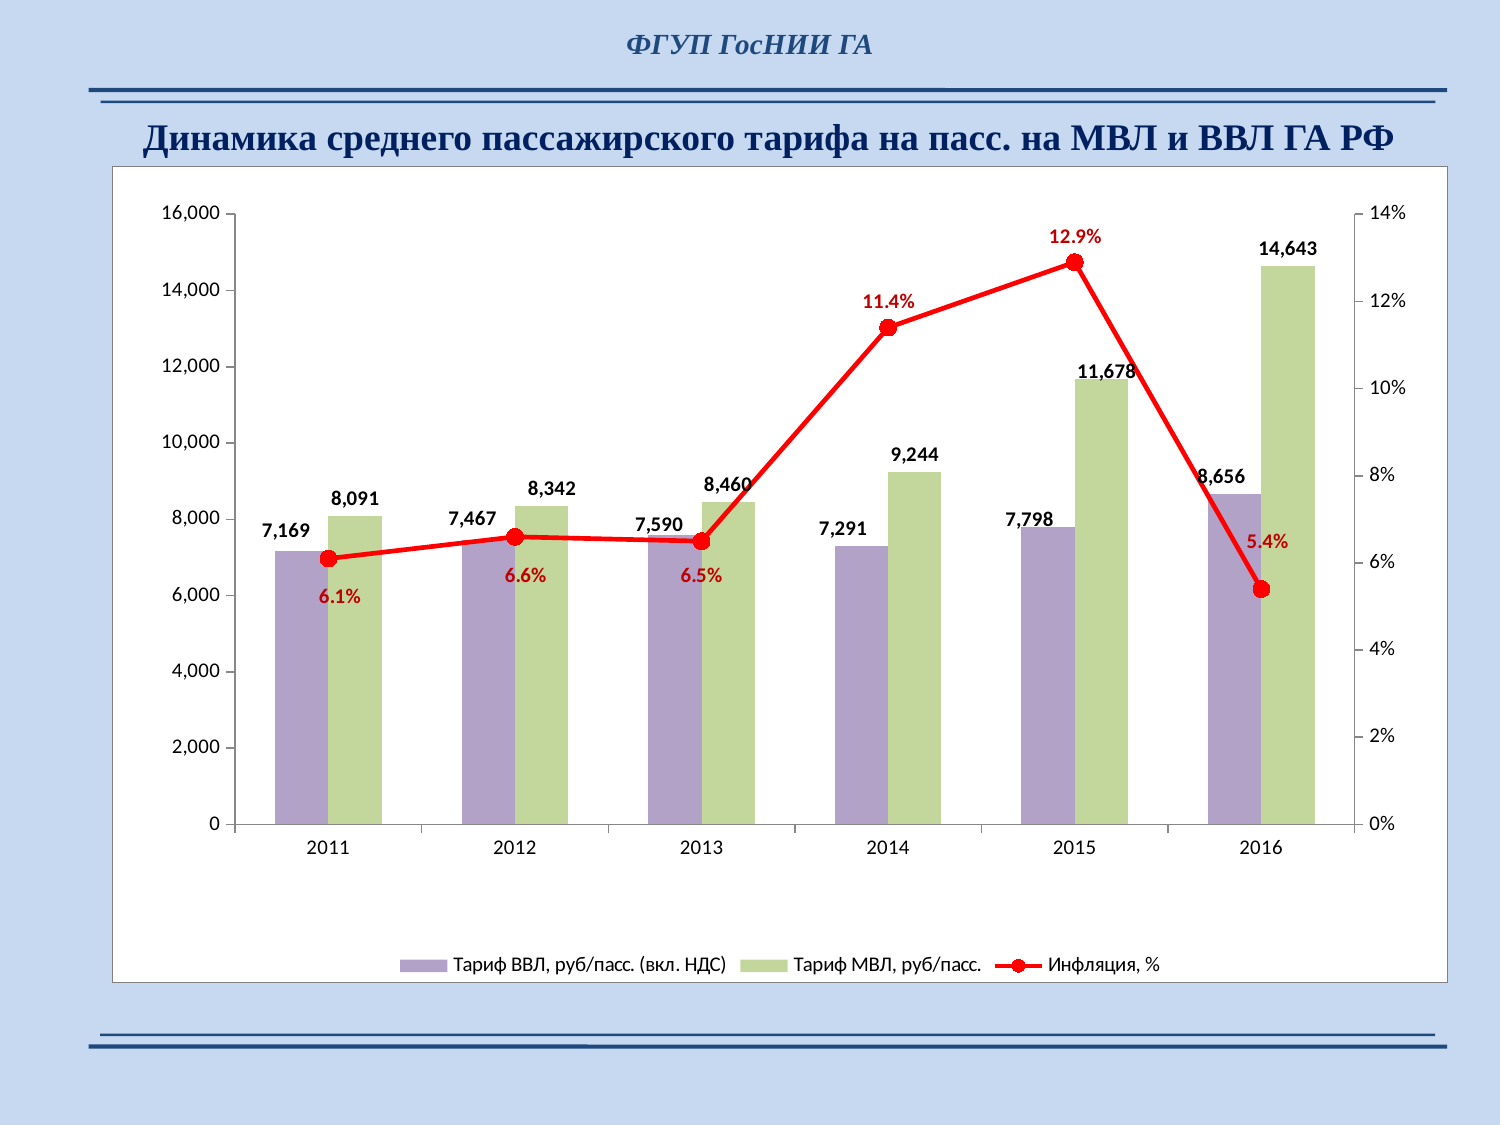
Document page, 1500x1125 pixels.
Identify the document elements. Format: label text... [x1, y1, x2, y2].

text_box ФГУП ГосНИИ ГА [0, 19, 1500, 67]
chart [111, 165, 1448, 983]
title Динамика среднего пассажирского тарифа на пасс. на МВЛ и ВВЛ ГА РФ [60, 105, 1479, 309]
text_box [88, 1034, 1448, 1047]
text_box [88, 89, 1448, 102]
